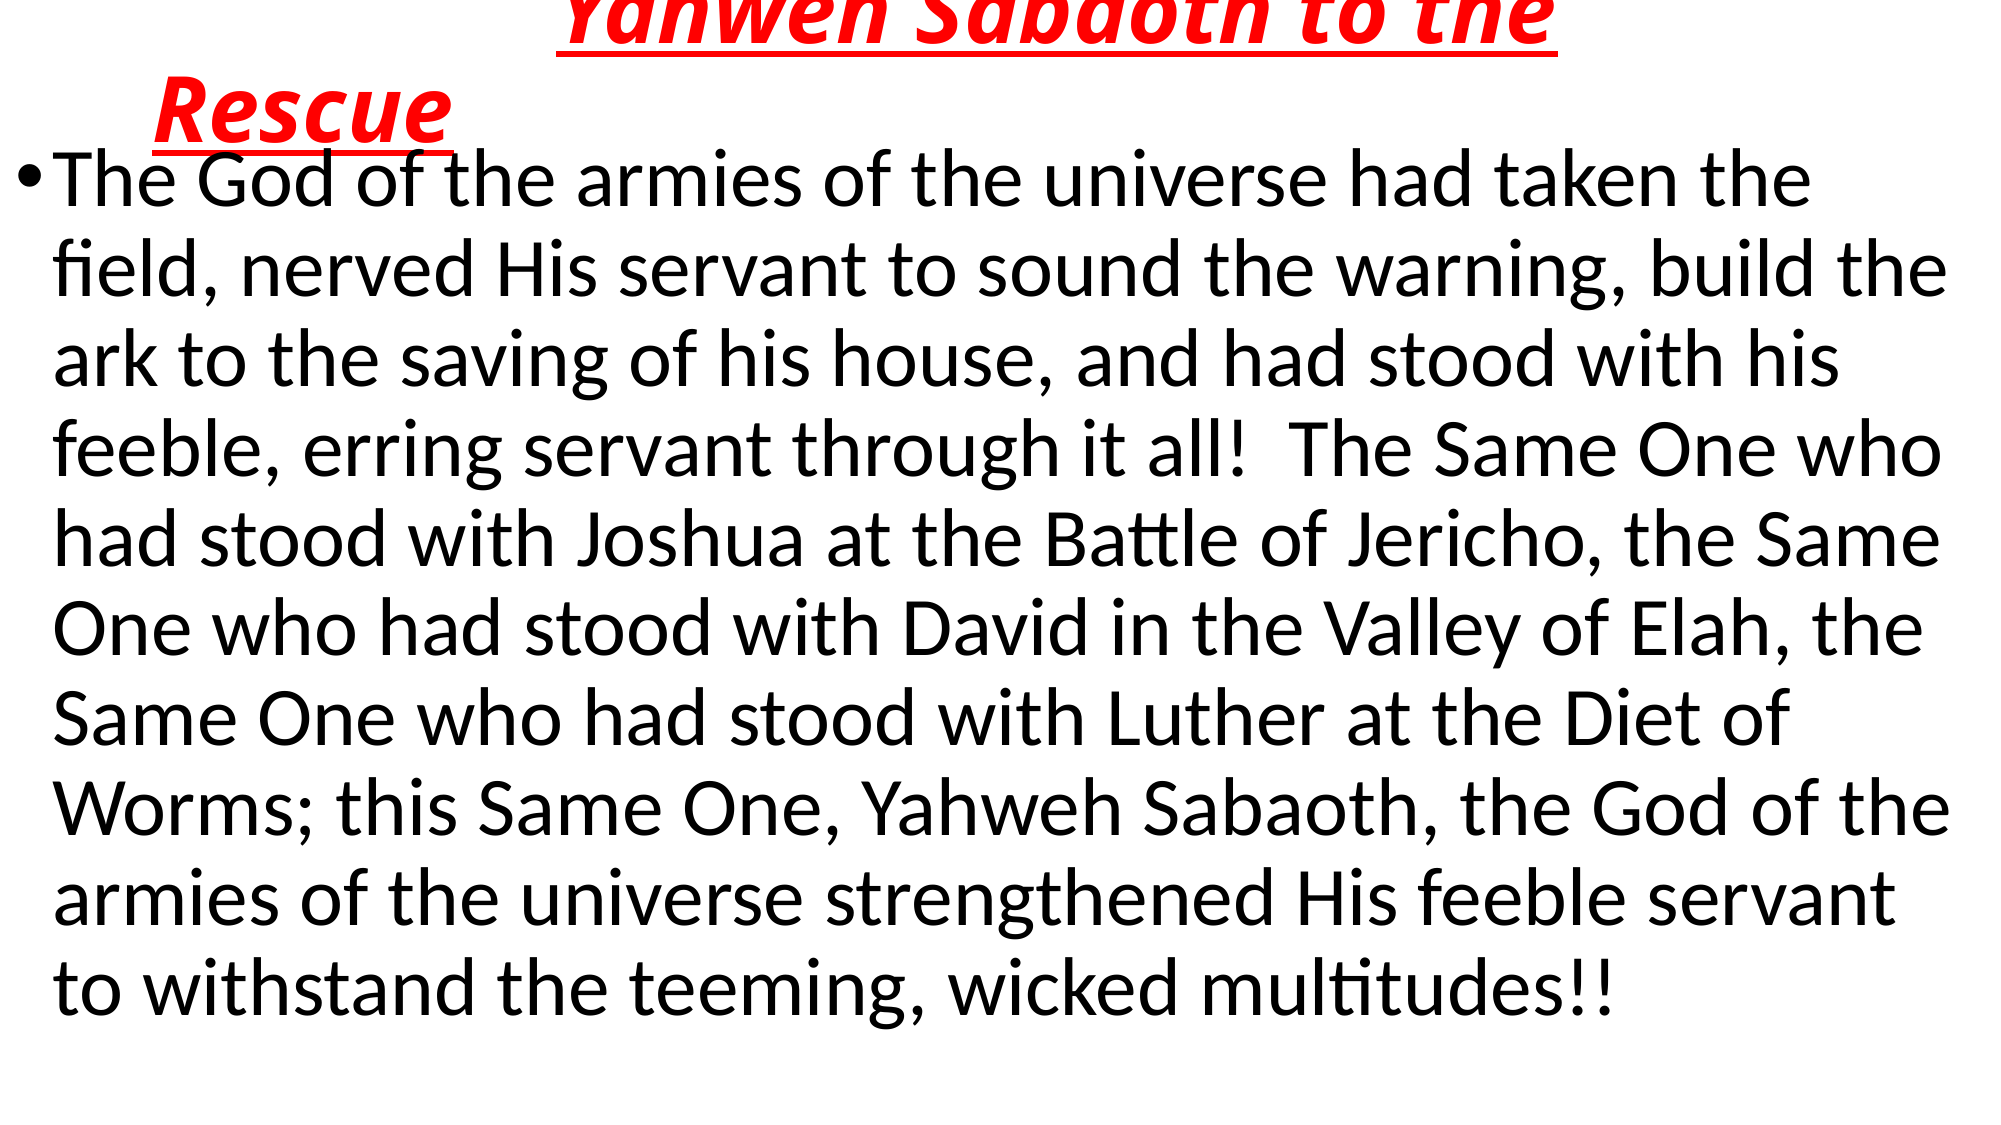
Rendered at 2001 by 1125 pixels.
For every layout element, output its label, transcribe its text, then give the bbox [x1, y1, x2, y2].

list The God of the armies of the universe had taken the field, nerved His servant to sound the warning, build the ark to the saving of his house, and had stood with his feeble, erring servant through it all! The Same One who had stood with Joshua at the Battle of Jericho, the Same One who had stood with David in the Valley of Elah, the Same One who had stood with Luther at the Diet of Worms; this Same One, Yahweh Sabaoth, the God of the armies of the universe strengthened His feeble servant to withstand the teeming, wicked multitudes!! [0, 127, 2000, 1125]
title Yahweh Sabaoth to the Rescue [137, 0, 1863, 127]
